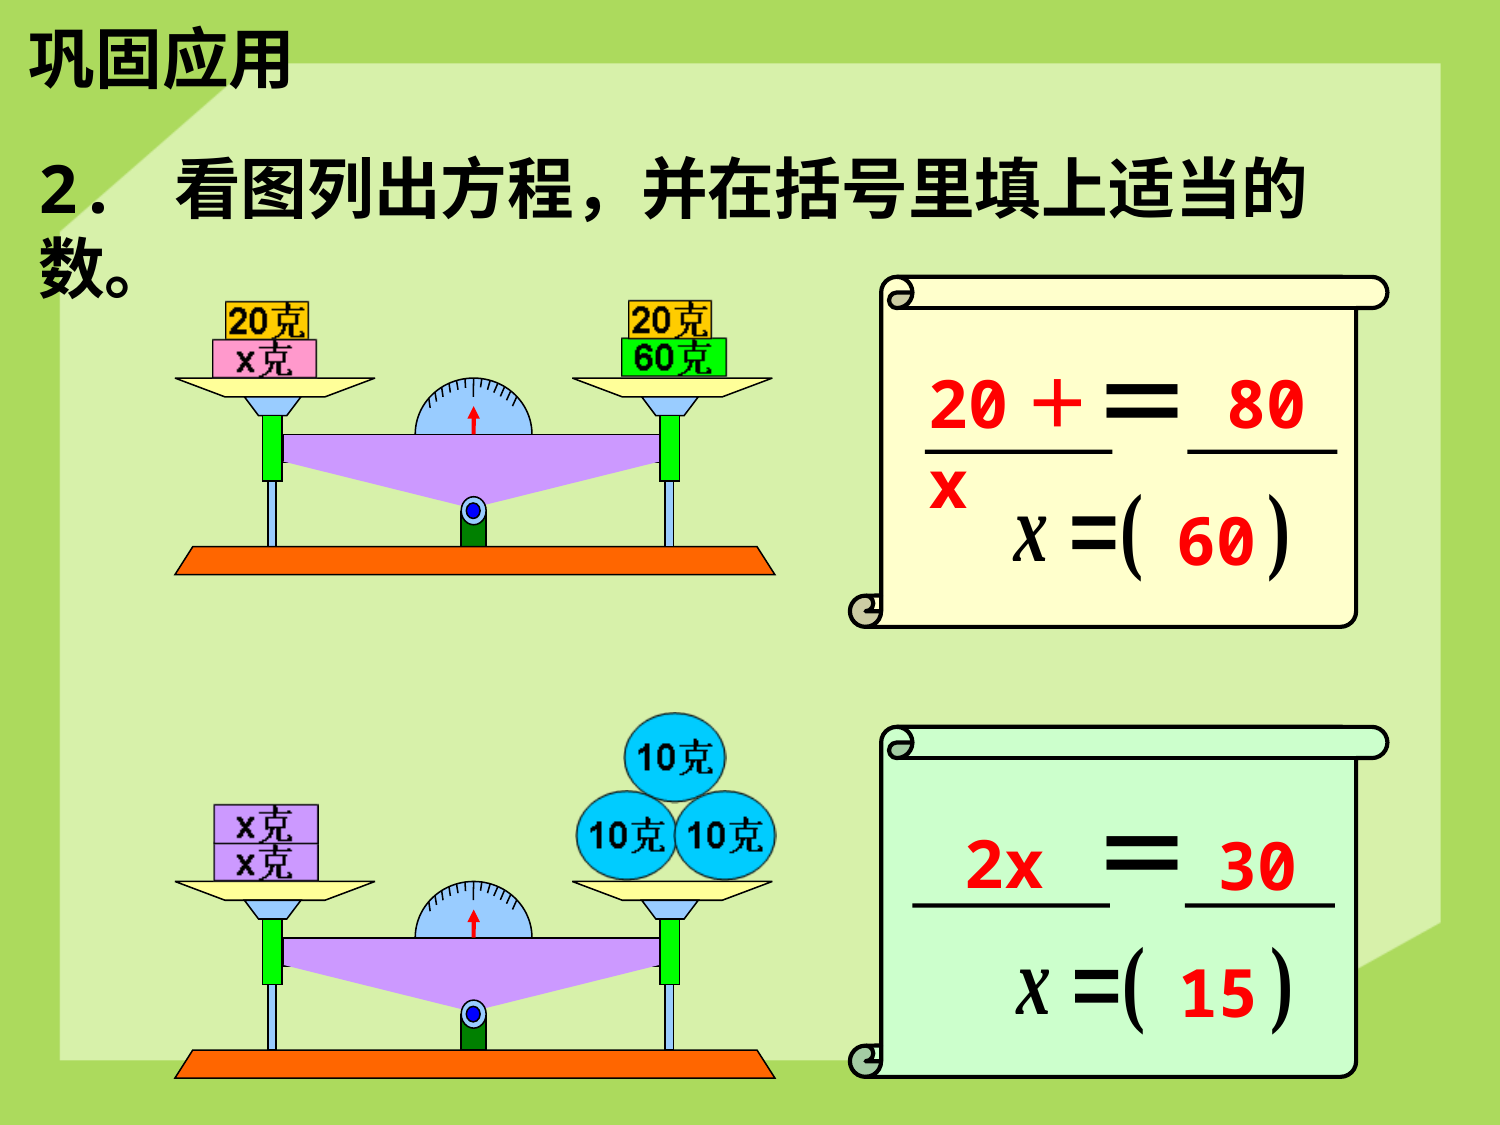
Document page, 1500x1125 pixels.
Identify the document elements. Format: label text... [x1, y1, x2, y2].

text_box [174, 377, 776, 575]
text_box [849, 726, 1388, 1077]
text_box [849, 276, 1388, 627]
text_box ＝ [1078, 785, 1266, 920]
text_box 60 [1308, 491, 1400, 587]
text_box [174, 881, 776, 1079]
text_box 80 [1266, 354, 1376, 449]
text_box 20＋x [913, 354, 1152, 529]
text_box 2x [949, 814, 1078, 909]
text_box 2. 看图列出方程，并在括号里填上适当的数。 [23, 139, 1414, 314]
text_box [1000, 926, 1306, 1056]
picture [0, 0, 1500, 1125]
text_box ＝ [1078, 332, 1266, 468]
text_box 30 [1266, 816, 1440, 912]
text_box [997, 472, 1303, 603]
text_box 巩固应用 [13, 9, 375, 105]
